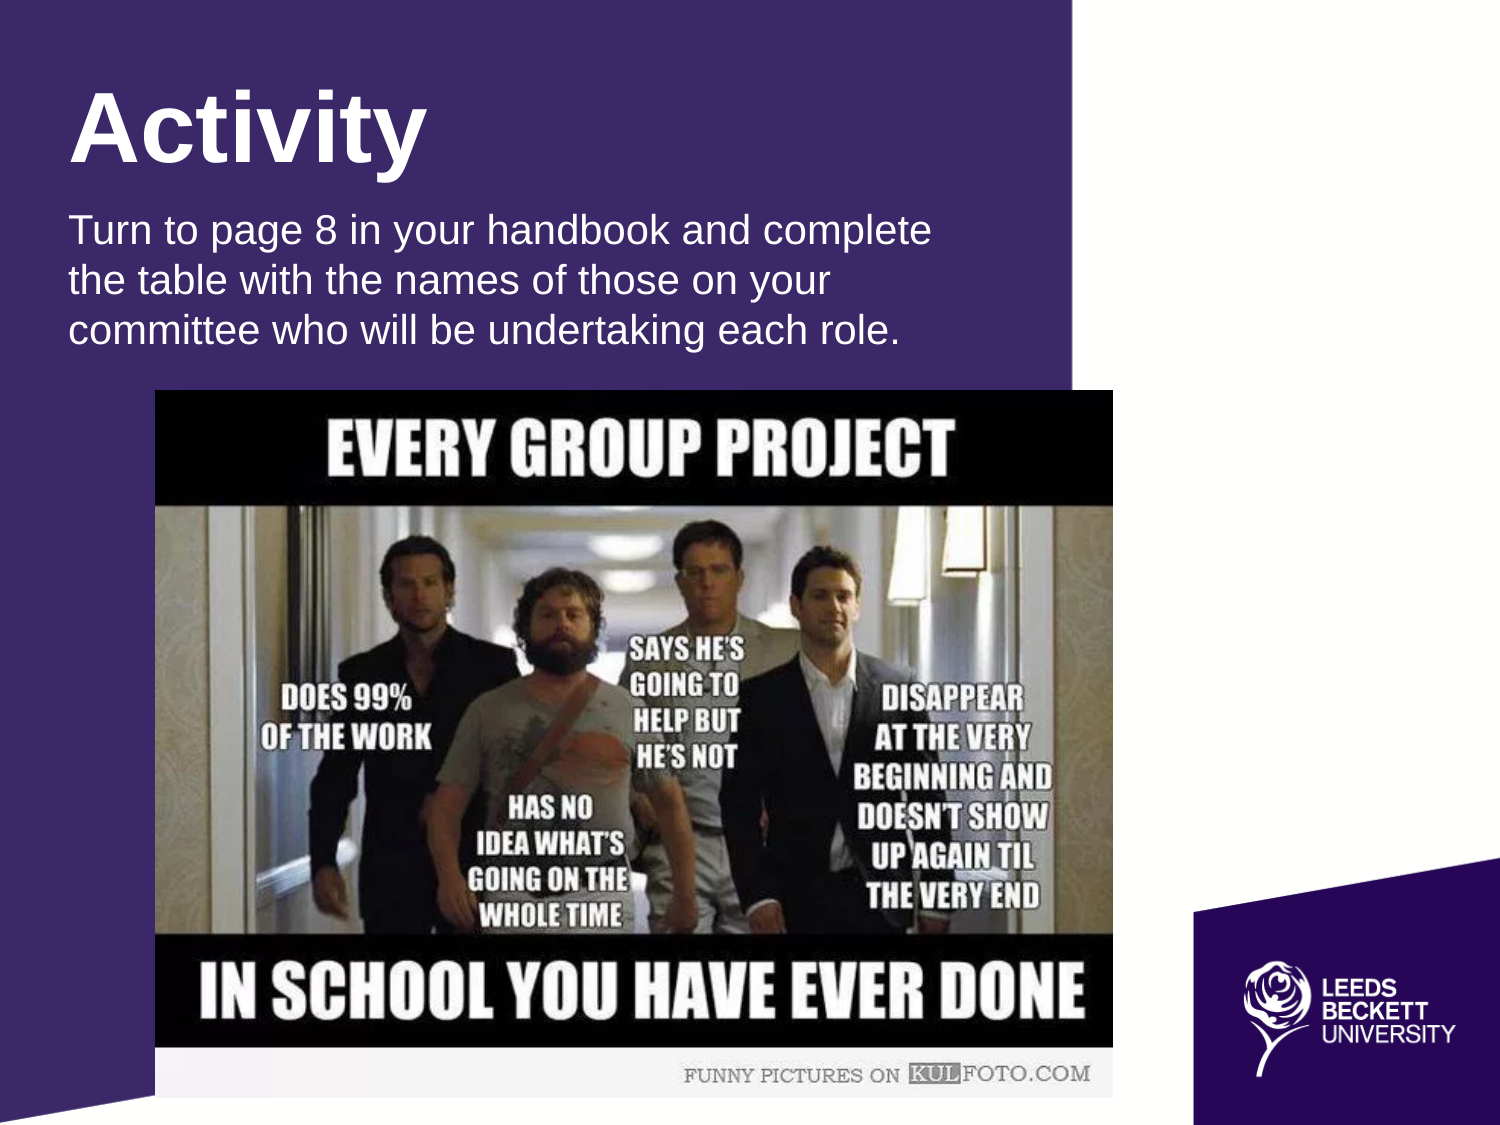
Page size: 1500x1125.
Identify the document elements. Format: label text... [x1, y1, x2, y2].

list Activity [53, 54, 987, 195]
picture [0, 0, 1500, 1125]
list Turn to page 8 in your handbook and complete the table with the names of those on your committee who will be undertaking each role. [53, 195, 999, 597]
